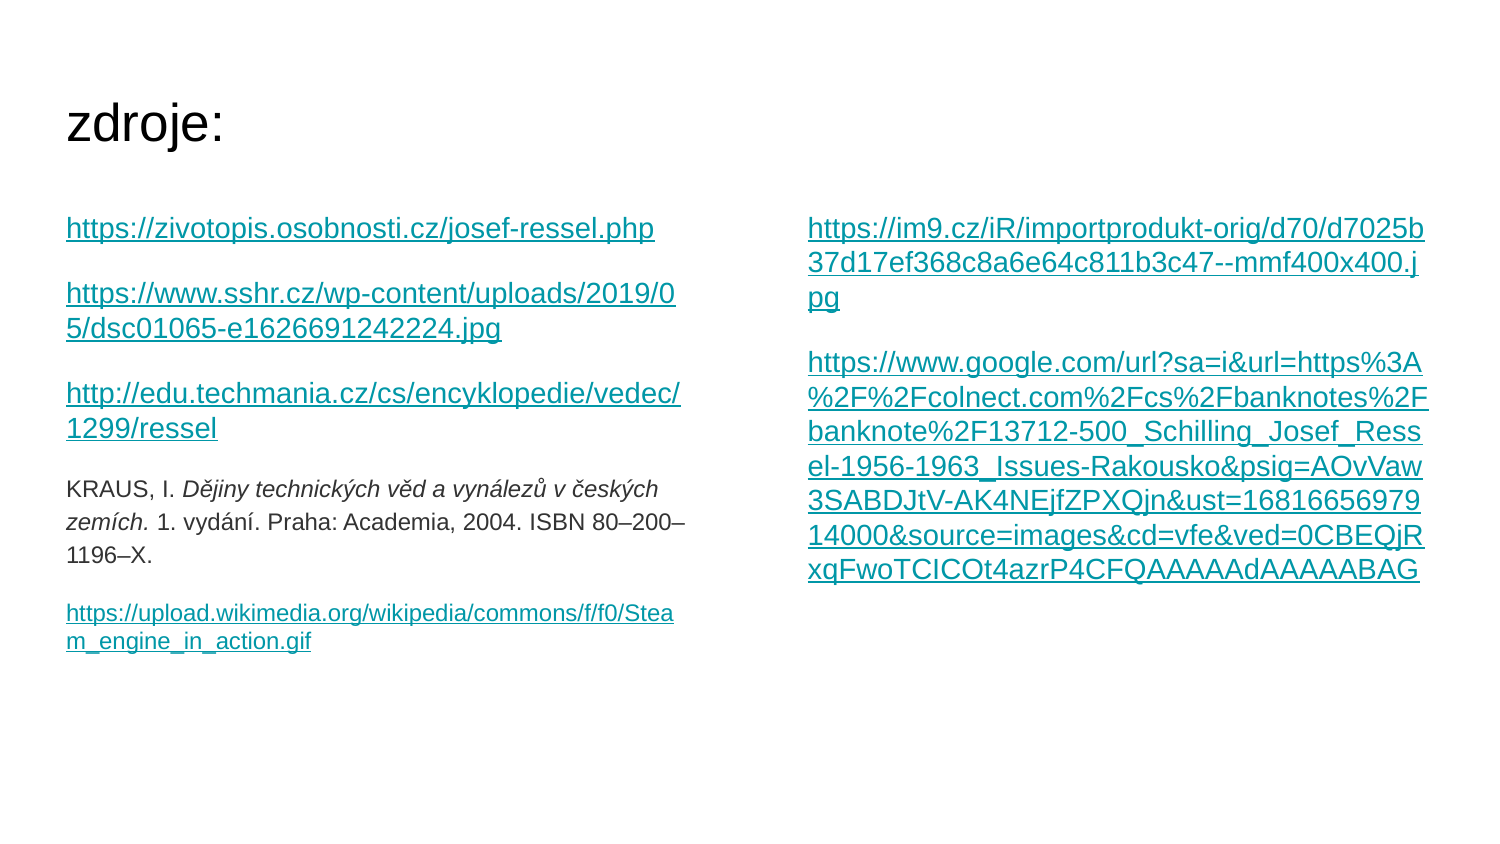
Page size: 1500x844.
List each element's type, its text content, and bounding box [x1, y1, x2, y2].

list https://zivotopis.osobnosti.cz/josef-ressel.php https://www.sshr.cz/wp-content/uploads/2019/05/dsc01065-e1626691242224.jpg http://edu.techmania.cz/cs/encyklopedie/vedec/1299/ressel KRAUS, I. Dějiny technických věd a vynálezů v českých zemích. 1. vydání. Praha: Academia, 2004. ISBN 80–200–1196–X. https://upload.wikimedia.org/wikipedia/commons/f/f0/Steam_engine_in_action.gif [51, 189, 708, 750]
list https://im9.cz/iR/importprodukt-orig/d70/d7025b37d17ef368c8a6e64c811b3c47--mmf400x400.jpg https://www.google.com/url?sa=i&url=https%3A%2F%2Fcolnect.com%2Fcs%2Fbanknotes%2Fbanknote%2F13712-500_Schilling_Josef_Ressel-1956-1963_Issues-Rakousko&psig=AOvVaw3SABDJtV-AK4NEjfZPXQjn&ust=1681665697914000&source=images&cd=vfe&ved=0CBEQjRxqFwoTCICOt4azrP4CFQAAAAAdAAAAABAG [792, 189, 1449, 750]
title zdroje: [51, 72, 1449, 167]
